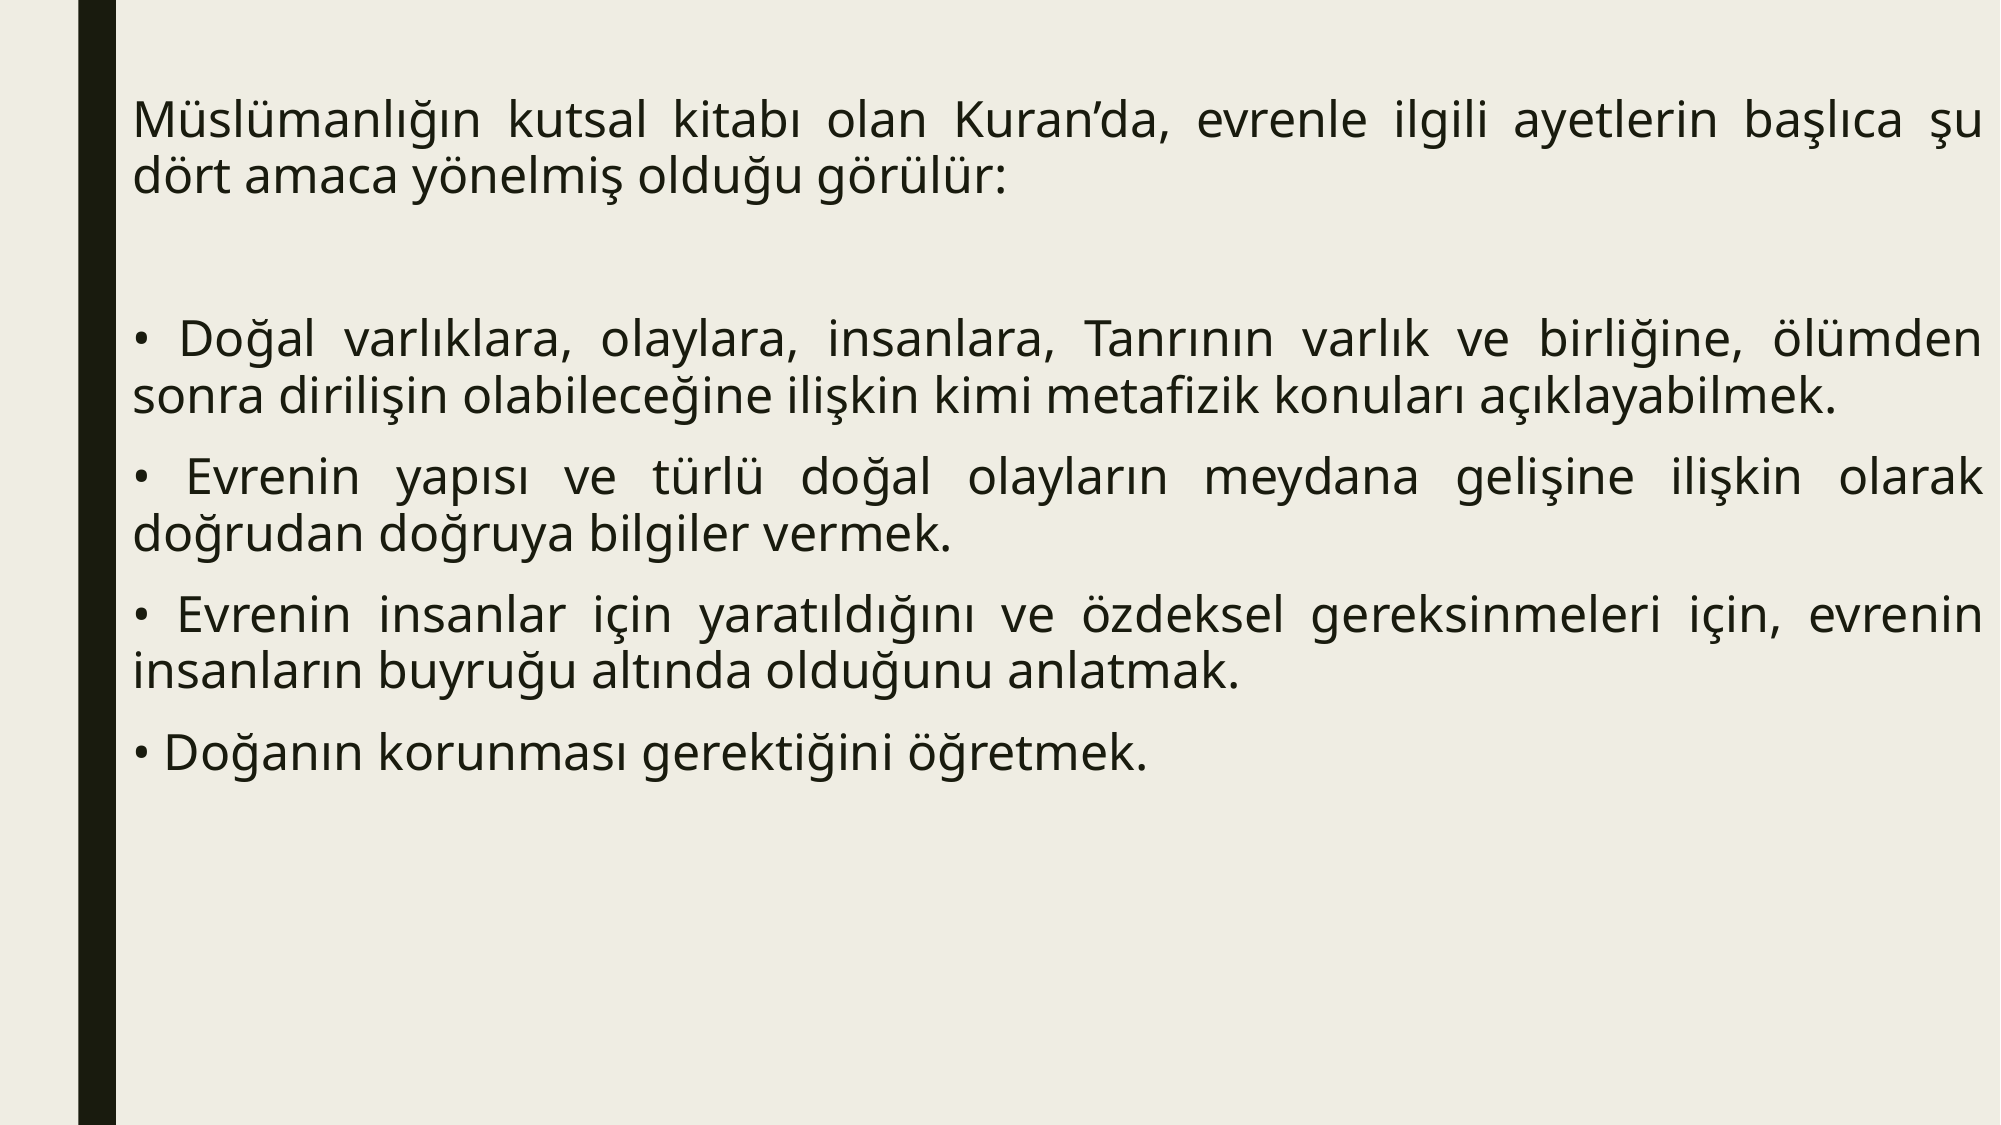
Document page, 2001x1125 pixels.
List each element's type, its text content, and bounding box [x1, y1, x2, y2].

list Müslümanlığın kutsal kitabı olan Kuran’da, evrenle ilgili ayetlerin başlıca şu dört amaca yönelmiş olduğu görülür: • Doğal varlıklara, olaylara, insanlara, Tanrının varlık ve birliğine, ölümden sonra dirilişin olabileceğine ilişkin kimi metafizik konuları açıklayabilmek. • Evrenin yapısı ve türlü doğal olayların meydana gelişine ilişkin olarak doğrudan doğruya bilgiler vermek. • Evrenin insanlar için yaratıldığını ve özdeksel gereksinmeleri için, evrenin insanların buyruğu altında olduğunu anlatmak. • Doğanın korunması gerektiğini öğretmek. [117, 0, 2000, 1125]
